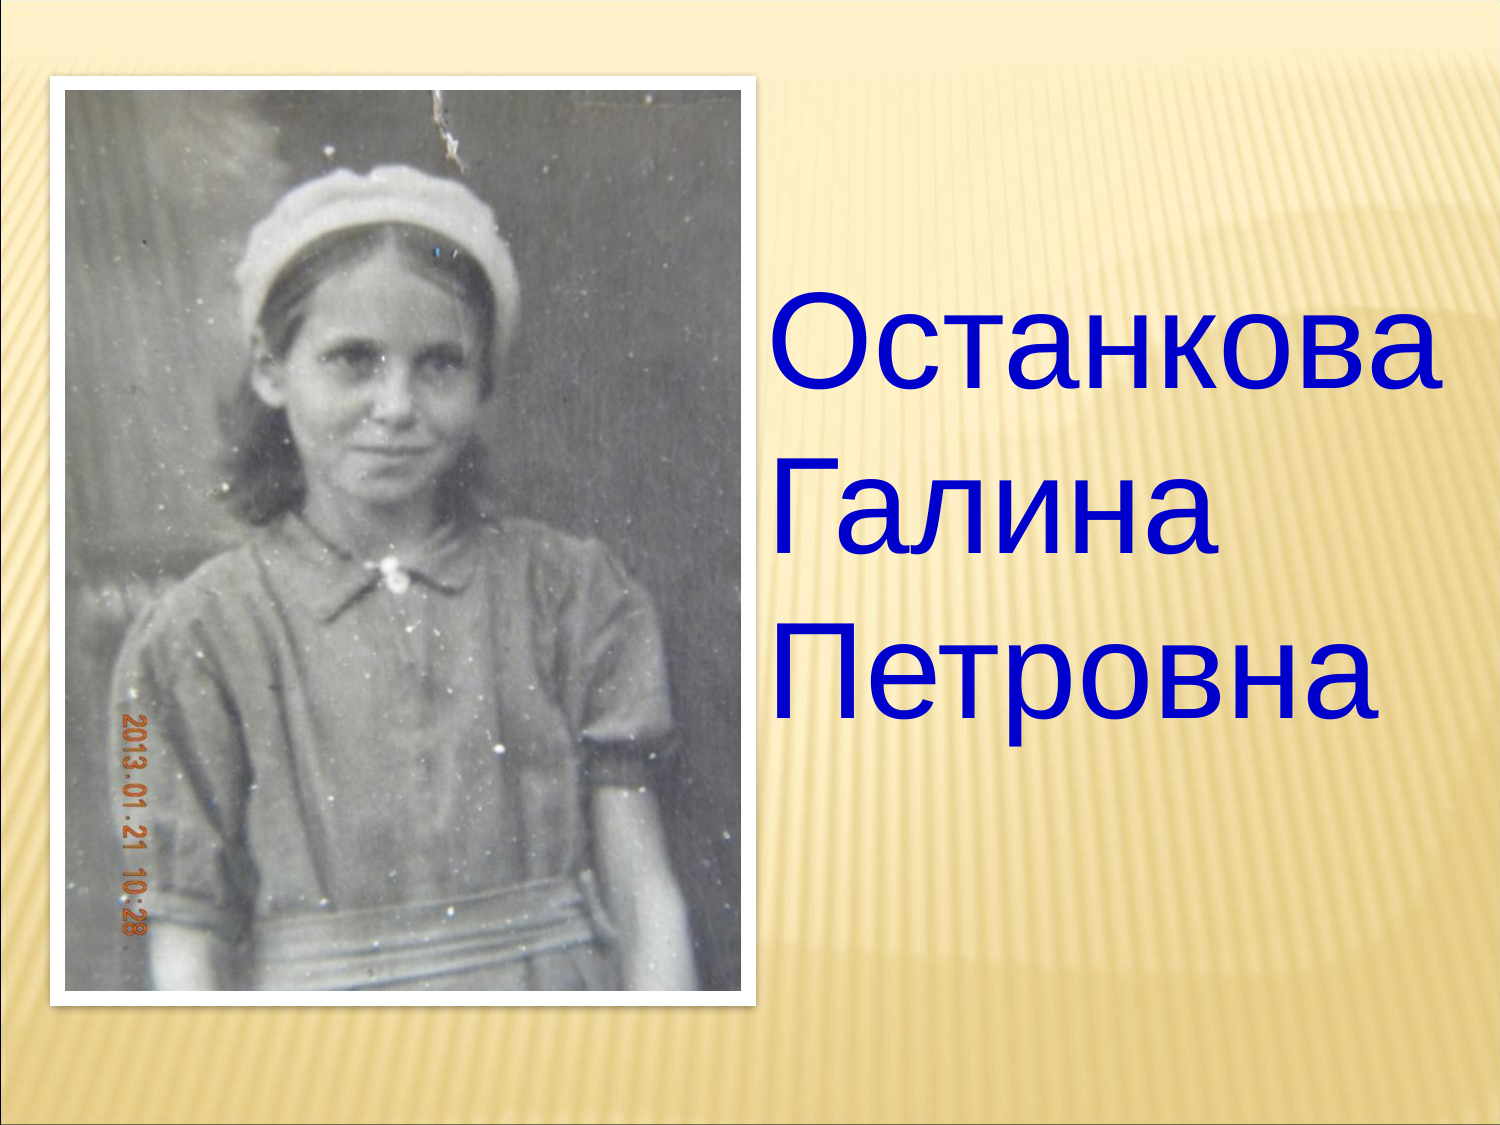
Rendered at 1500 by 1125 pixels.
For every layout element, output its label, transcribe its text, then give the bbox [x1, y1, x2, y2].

text_box Останкова Галина Петровна [752, 243, 1497, 754]
picture [0, 0, 1500, 1125]
